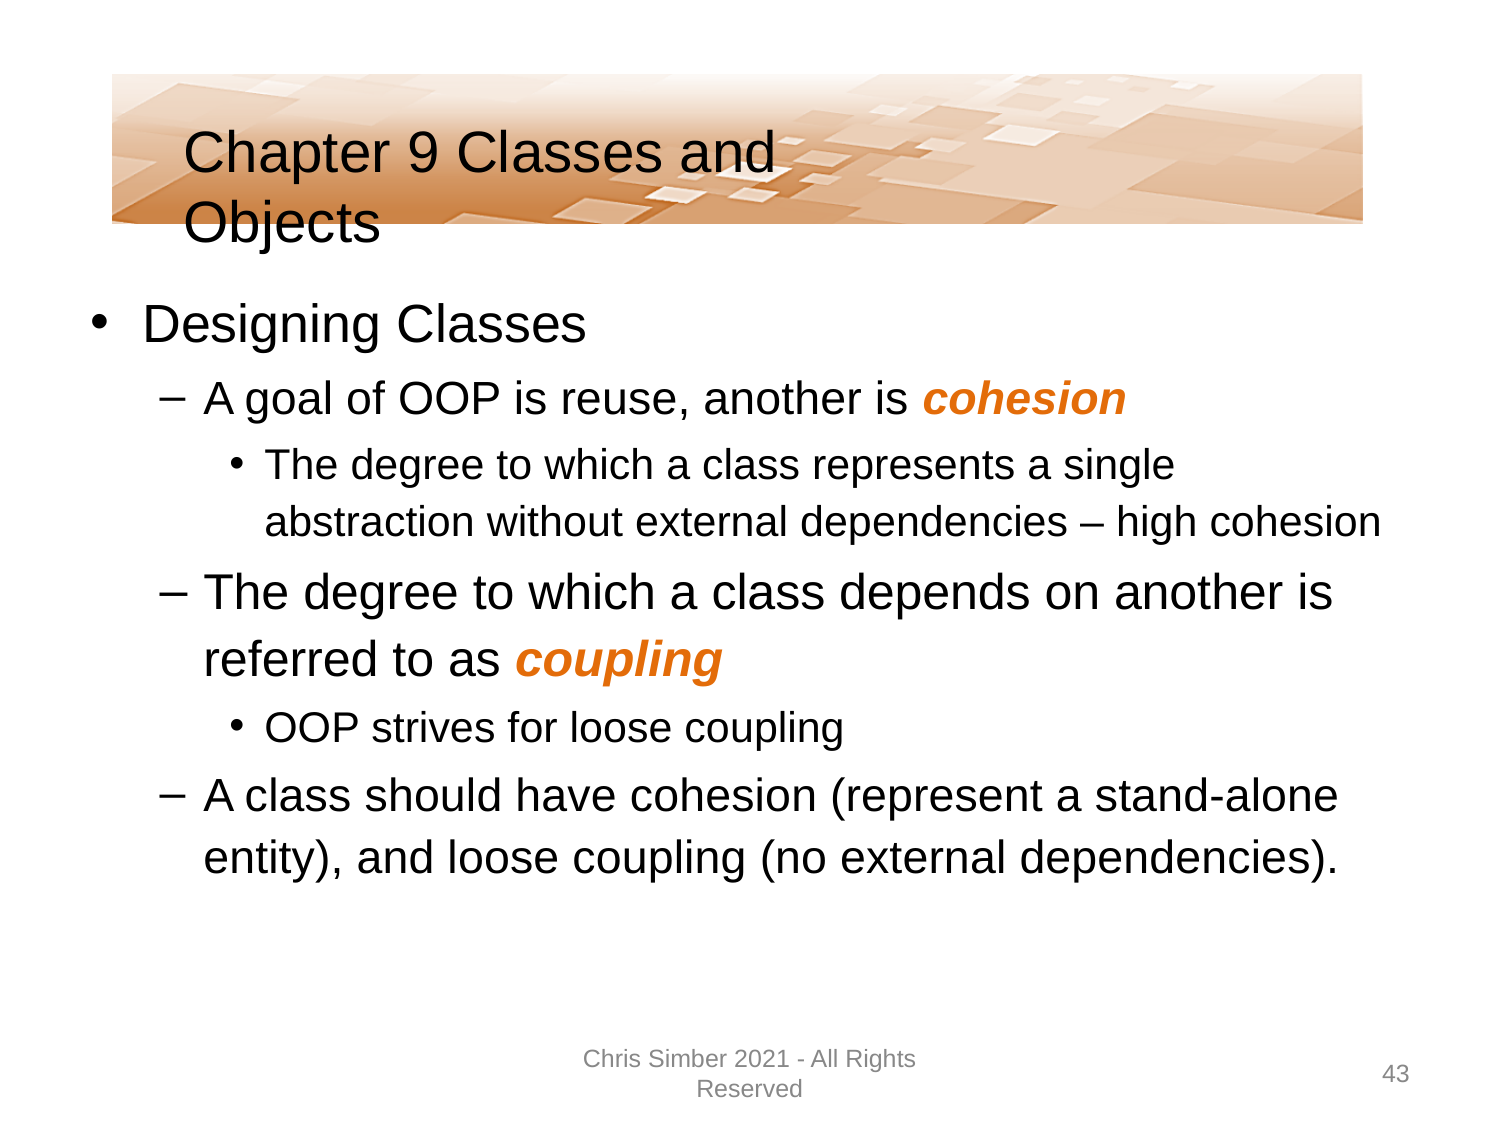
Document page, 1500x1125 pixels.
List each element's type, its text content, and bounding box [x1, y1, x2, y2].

list Designing Classes A goal of OOP is reuse, another is cohesion The degree to which a class represents a single abstraction without external dependencies – high cohesion The degree to which a class depends on another is referred to as coupling OOP strives for loose coupling A class should have cohesion (represent a stand-alone entity), and loose coupling (no external dependencies). [75, 275, 1400, 900]
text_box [112, 74, 1363, 224]
slide_number ‹#› [1074, 1042, 1425, 1103]
footer Chris Simber 2021 - All Rights Reserved [512, 1042, 988, 1103]
